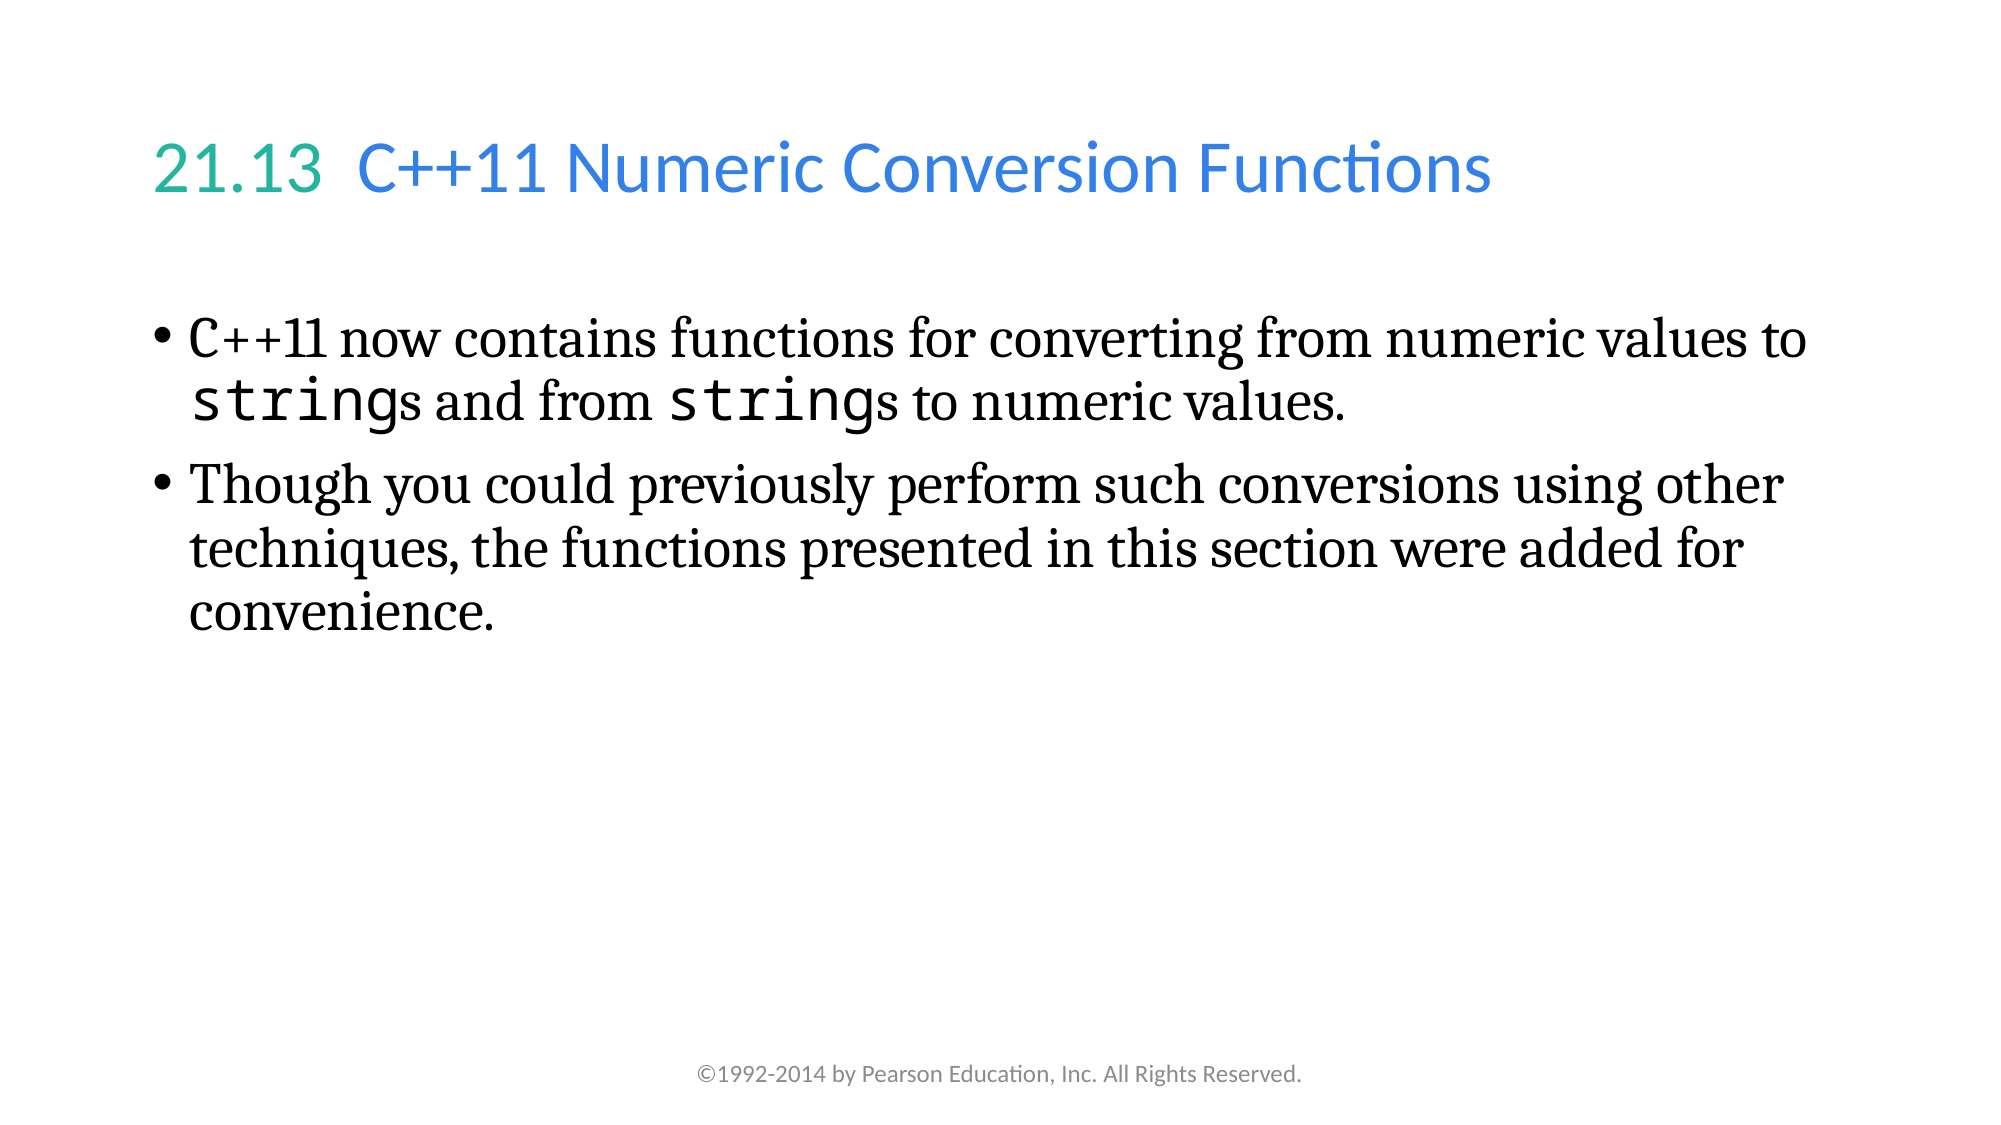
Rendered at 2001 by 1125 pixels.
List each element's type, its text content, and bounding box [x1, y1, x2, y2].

title 21.13 C++11 Numeric Conversion Functions [137, 59, 1863, 278]
list C++11 now contains functions for converting from numeric values to strings and from strings to numeric values. Though you could previously perform such conversions using other techniques, the functions presented in this section were added for convenience. [137, 299, 1863, 1014]
footer ©1992-2014 by Pearson Education, Inc. All Rights Reserved. [662, 1042, 1338, 1103]
